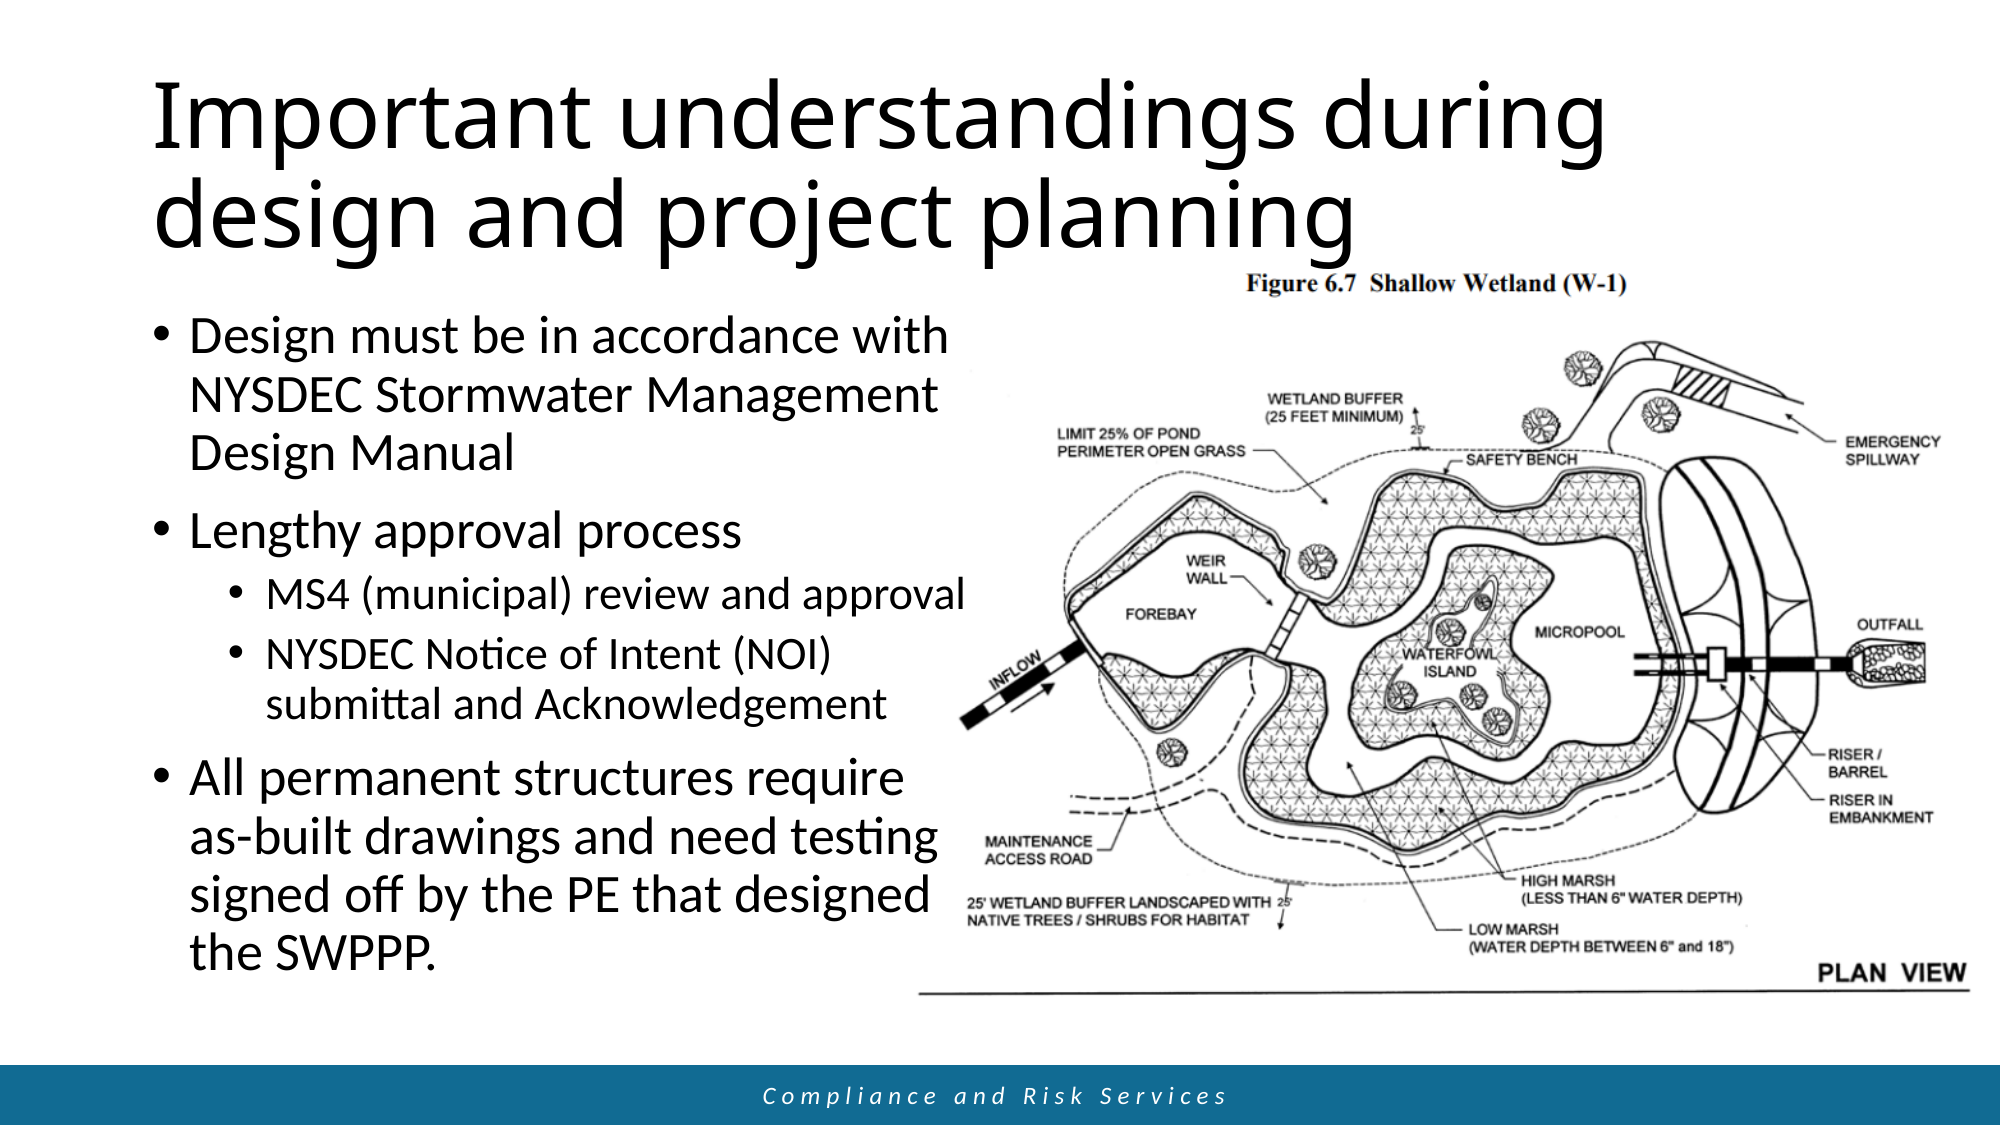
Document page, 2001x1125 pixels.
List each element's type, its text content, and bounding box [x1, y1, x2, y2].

list Design must be in accordance with NYSDEC Stormwater Management Design Manual Lengthy approval process MS4 (municipal) review and approval NYSDEC Notice of Intent (NOI) submittal and Acknowledgement All permanent structures require as-built drawings and need testing signed off by the PE that designed the SWPPP. [137, 299, 906, 1014]
title Important understandings during design and project planning [137, 59, 1863, 278]
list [906, 253, 2000, 1014]
